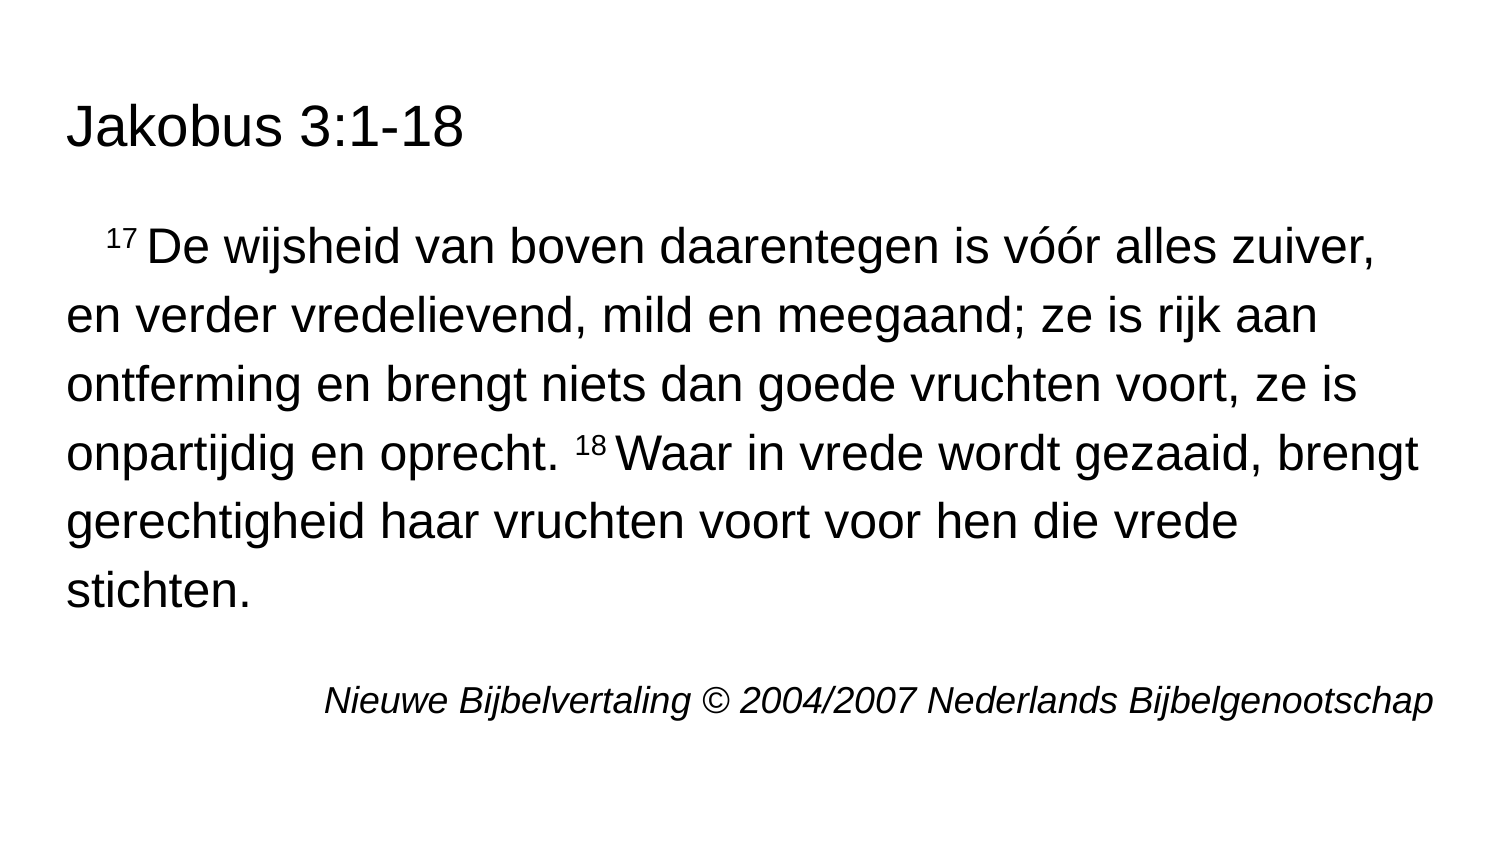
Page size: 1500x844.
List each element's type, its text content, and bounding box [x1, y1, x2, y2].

title Jakobus 3:1-18 [51, 72, 1449, 167]
list 17 De wijsheid van boven daarentegen is vóór alles zuiver, en verder vredelievend, mild en meegaand; ze is rijk aan ontferming en brengt niets dan goede vruchten voort, ze is onpartijdig en oprecht. 18 Waar in ​vrede​ wordt gezaaid, brengt ​gerechtigheid​ haar vruchten voort voor hen die ​vrede​ stichten. Nieuwe Bijbelvertaling © 2004/2007 Nederlands Bijbelgenootschap [51, 189, 1449, 750]
